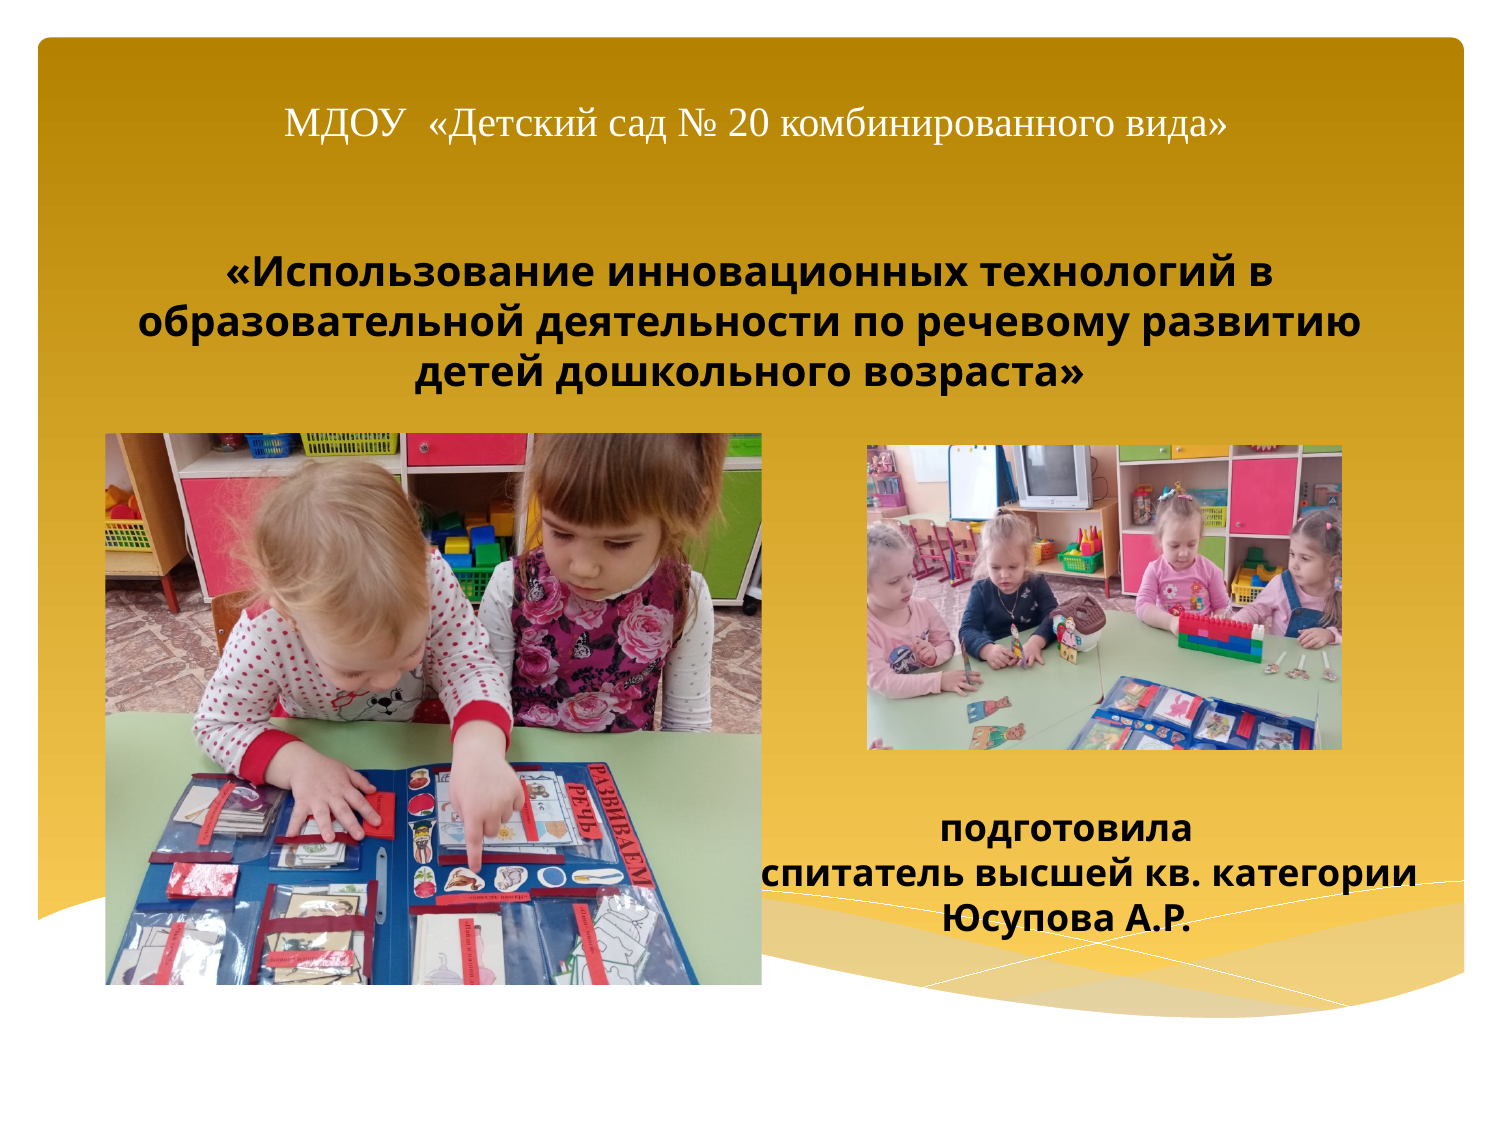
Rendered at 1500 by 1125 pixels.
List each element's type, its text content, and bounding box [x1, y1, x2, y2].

text_box подготовила воспитатель высшей кв. категории Юсупова А.Р. [768, 796, 1465, 947]
picture [866, 445, 1342, 751]
text_box «Использование инновационных технологий в образовательной деятельности по речевому развитию детей дошкольного возраста» [70, 187, 1430, 403]
title МДОУ «Детский сад № 20 комбинированного вида» [105, 58, 1418, 153]
picture [105, 433, 762, 985]
subtitle [768, 583, 1275, 796]
